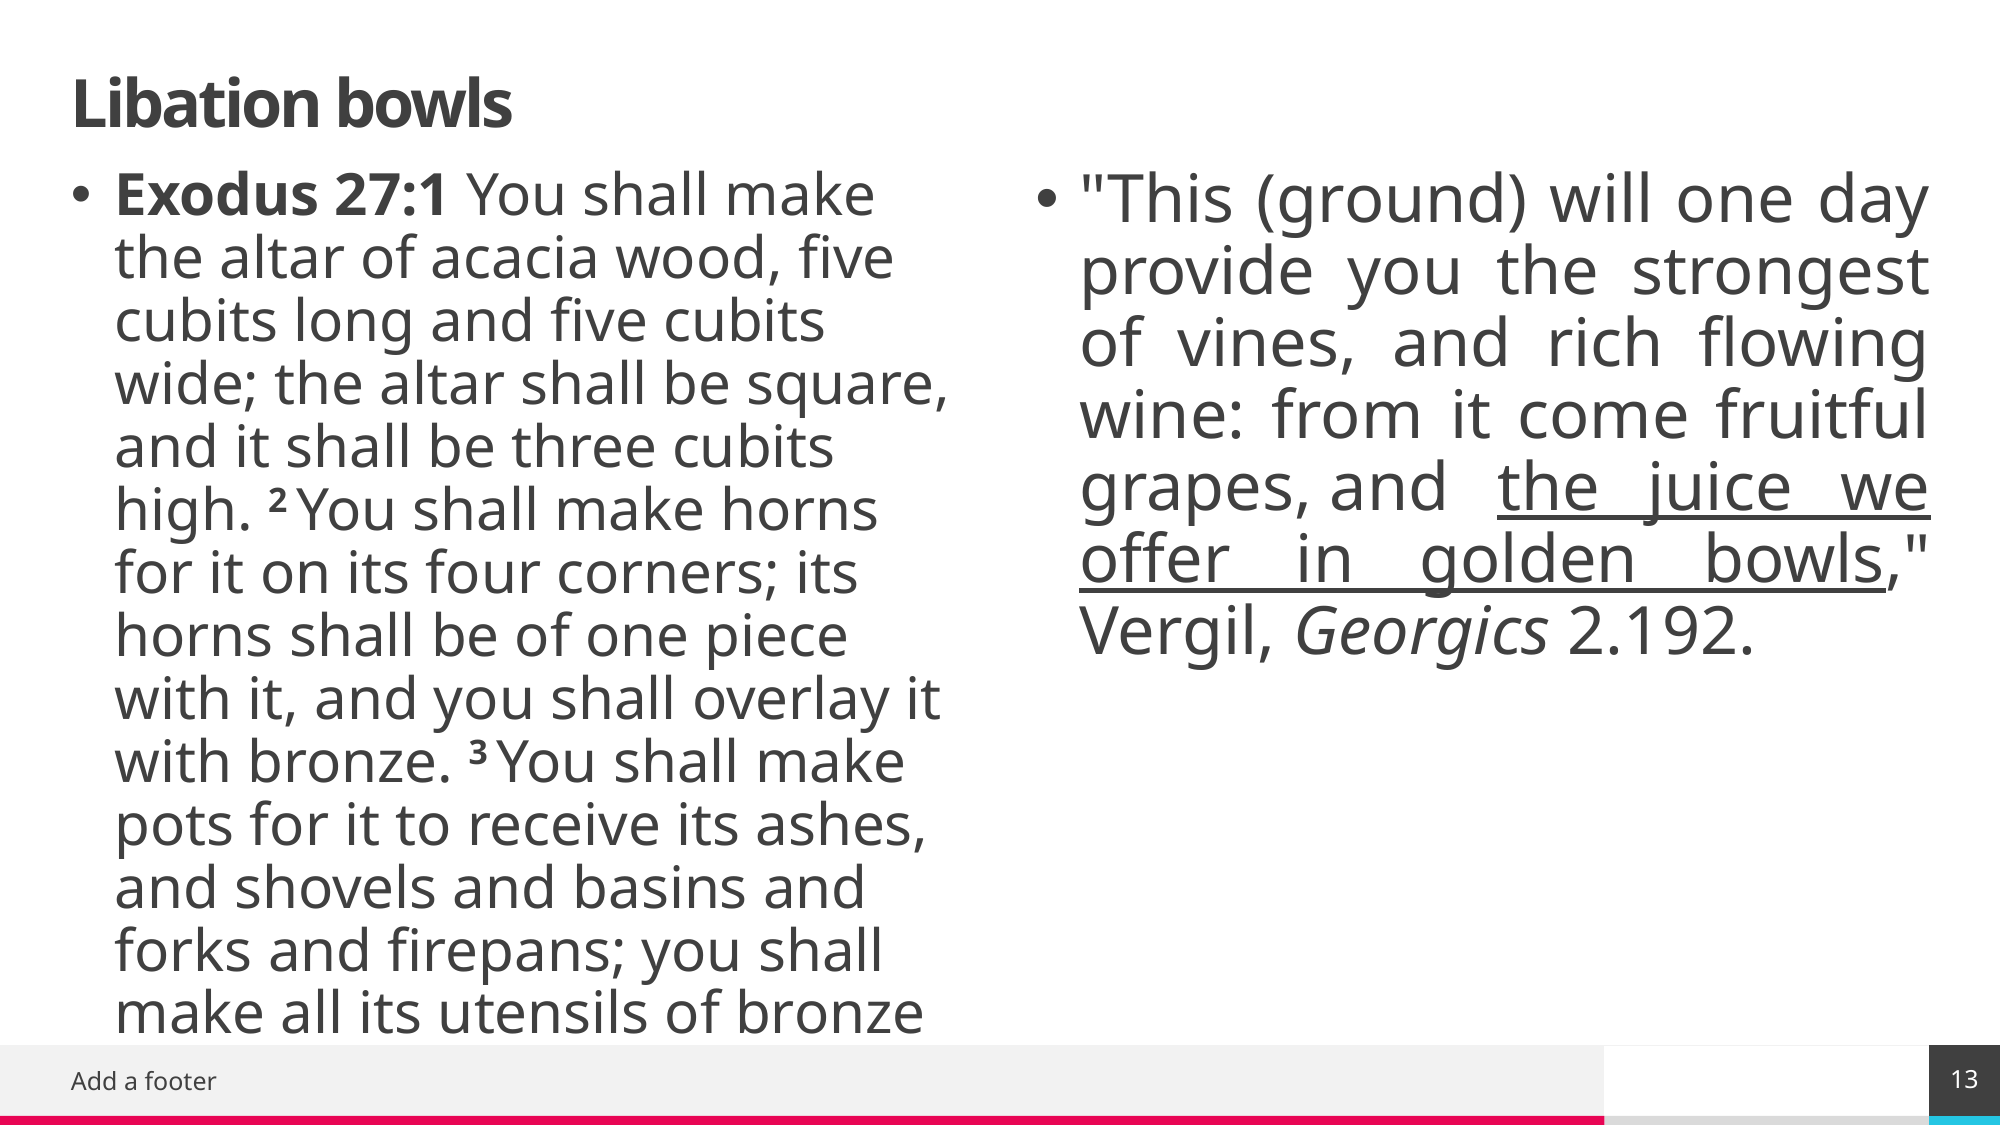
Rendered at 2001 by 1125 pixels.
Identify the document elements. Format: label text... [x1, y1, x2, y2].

title Libation bowls [70, 70, 1932, 142]
list "This (ground) will one day provide you the strongest of vines, and rich flowing wine: from it come fruitful grapes, and the juice we offer in golden bowls," Vergil, Georgics 2.192. [1035, 165, 1932, 1014]
list Exodus 27:1 You shall make the altar of acacia wood, five cubits long and five cubits wide; the altar shall be square, and it shall be three cubits high. 2 You shall make horns for it on its four corners; its horns shall be of one piece with it, and you shall overlay it with bronze. 3 You shall make pots for it to receive its ashes, and shovels and basins and forks and firepans; you shall make all its utensils of bronze [70, 165, 965, 1014]
slide_number 13 [1929, 1045, 2000, 1116]
footer Add a footer [70, 1056, 1000, 1105]
